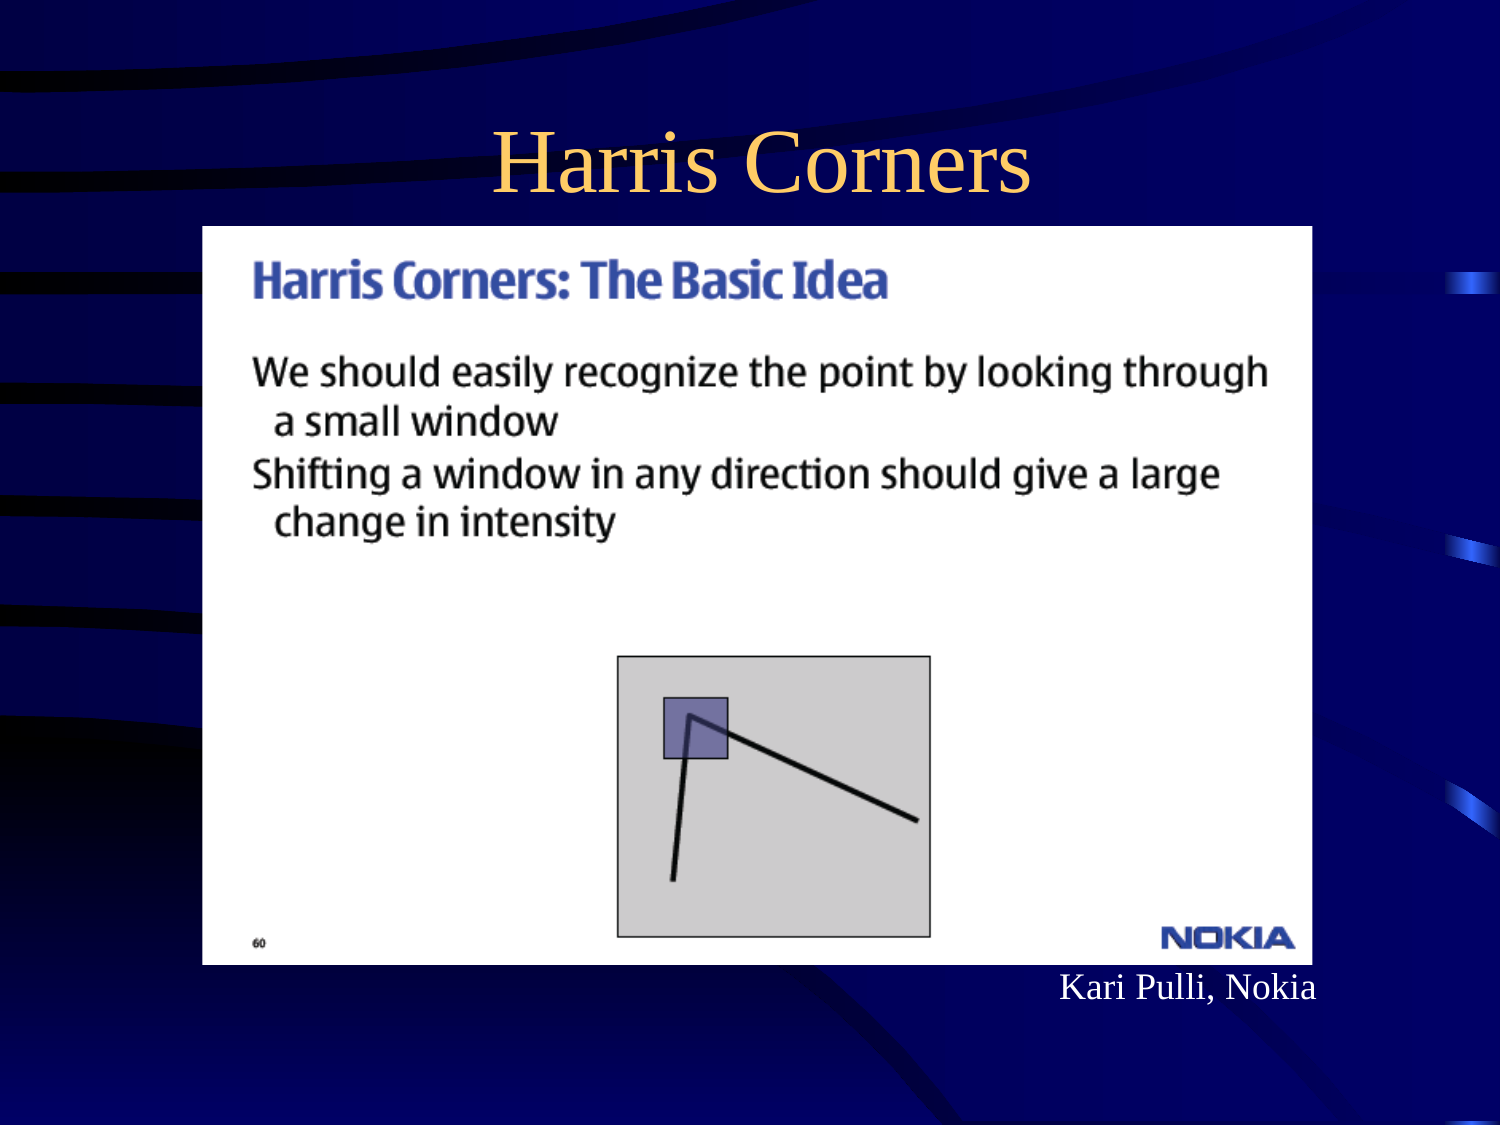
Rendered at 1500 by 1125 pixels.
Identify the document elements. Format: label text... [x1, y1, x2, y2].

text_box Kari Pulli, Nokia [1044, 955, 1333, 1015]
title Harris Corners [124, 62, 1401, 251]
picture [201, 226, 1313, 965]
